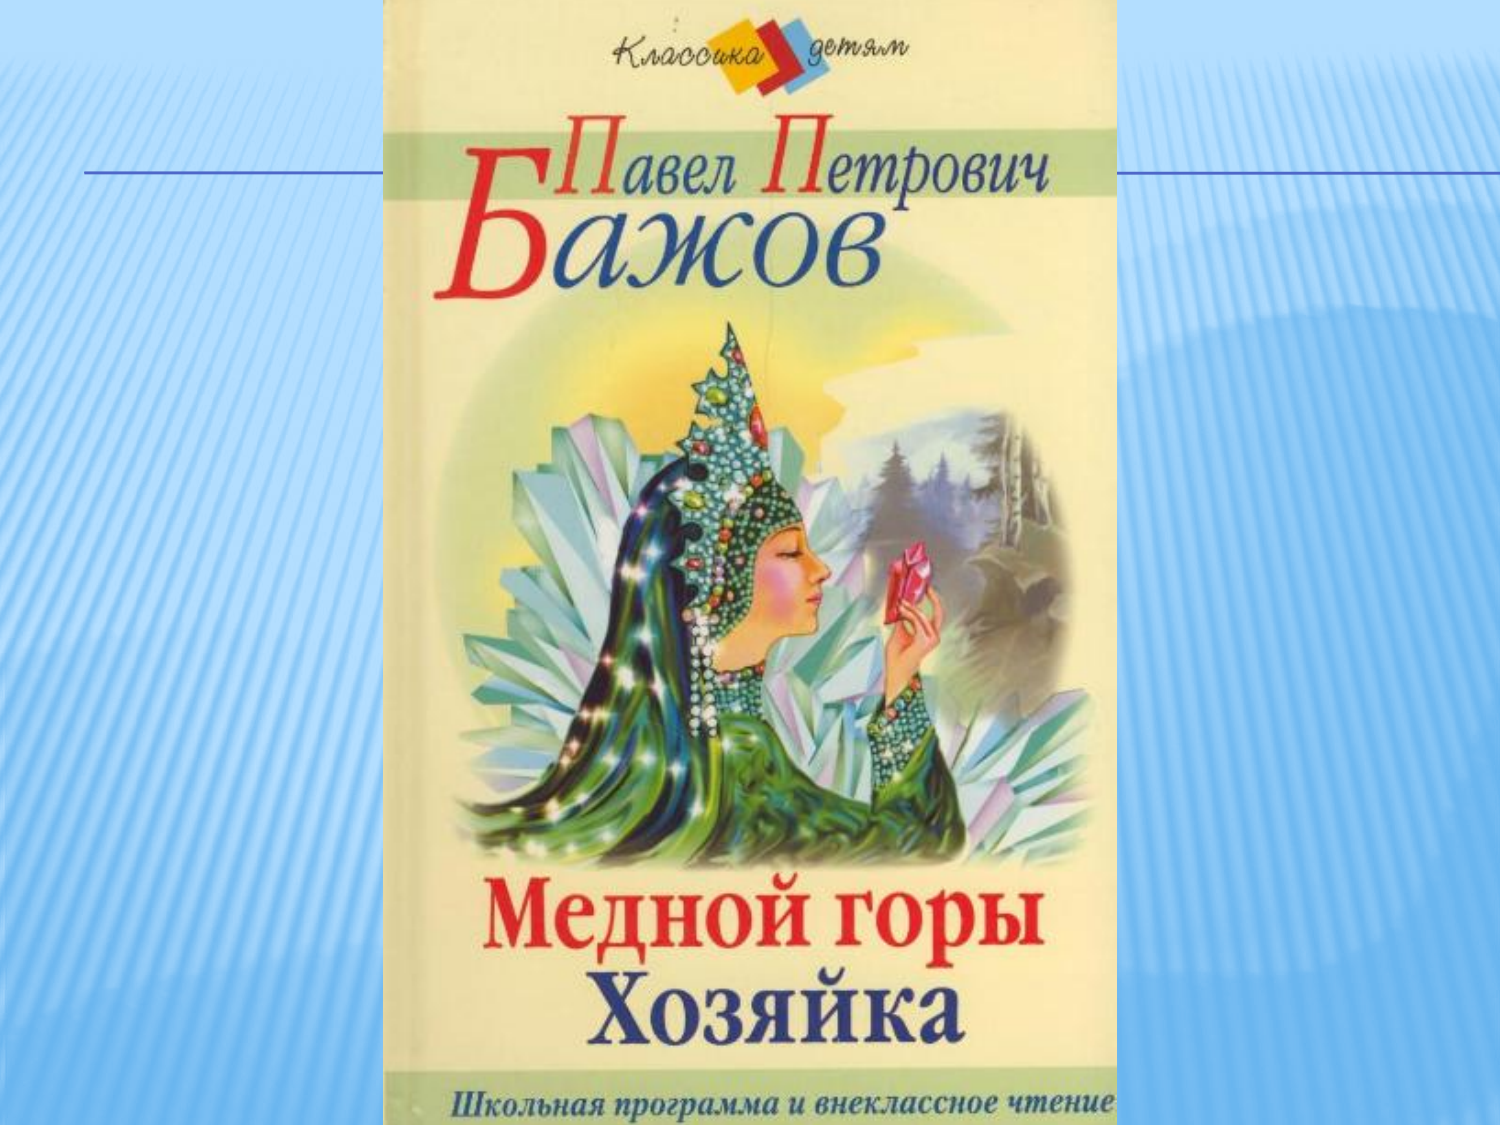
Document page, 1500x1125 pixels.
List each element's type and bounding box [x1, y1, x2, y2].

picture [383, 0, 1117, 1125]
